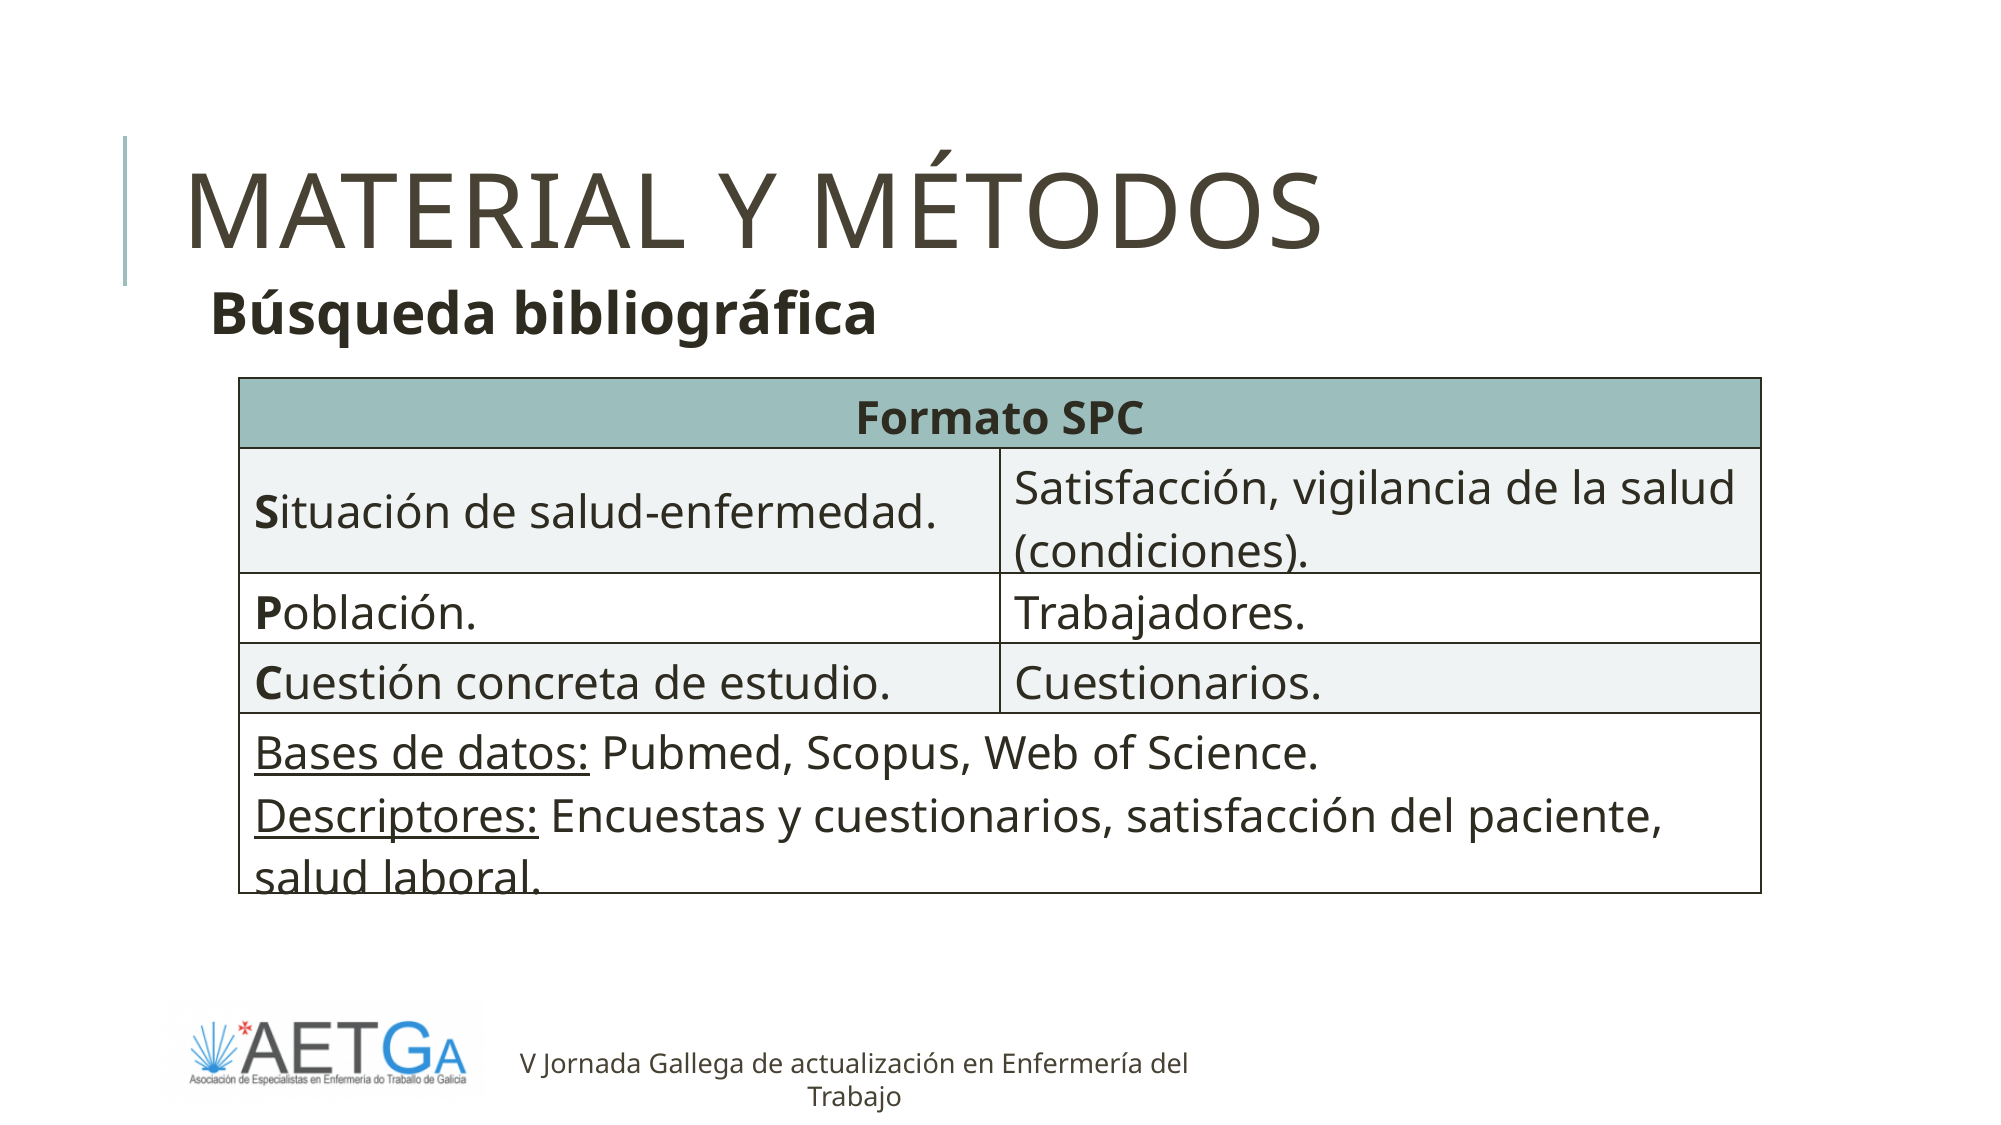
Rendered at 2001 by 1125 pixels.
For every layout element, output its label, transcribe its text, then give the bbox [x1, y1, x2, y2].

table_cell Cuestión concreta de estudio. [240, 644, 999, 712]
table_cell Cuestionarios. [1001, 644, 1760, 712]
title MATERIAL Y MÉTODOS [168, 96, 1763, 342]
table_header Formato SPC [240, 379, 1760, 447]
picture [161, 998, 486, 1103]
text_box V Jornada Gallega de actualización en Enfermería del Trabajo [495, 1039, 1214, 1119]
list Búsqueda bibliográfica [187, 276, 1763, 378]
table_cell Bases de datos: Pubmed, Scopus, Web of Science. Descriptores: Encuestas y cuestionarios, satisfacción del paciente, salud laboral. [240, 714, 1760, 892]
table_cell Población. [240, 574, 999, 642]
table_cell Satisfacción, vigilancia de la salud (condiciones). [1001, 449, 1760, 572]
table_cell Situación de salud-enfermedad. [240, 449, 999, 572]
table_cell Trabajadores. [1001, 574, 1760, 642]
